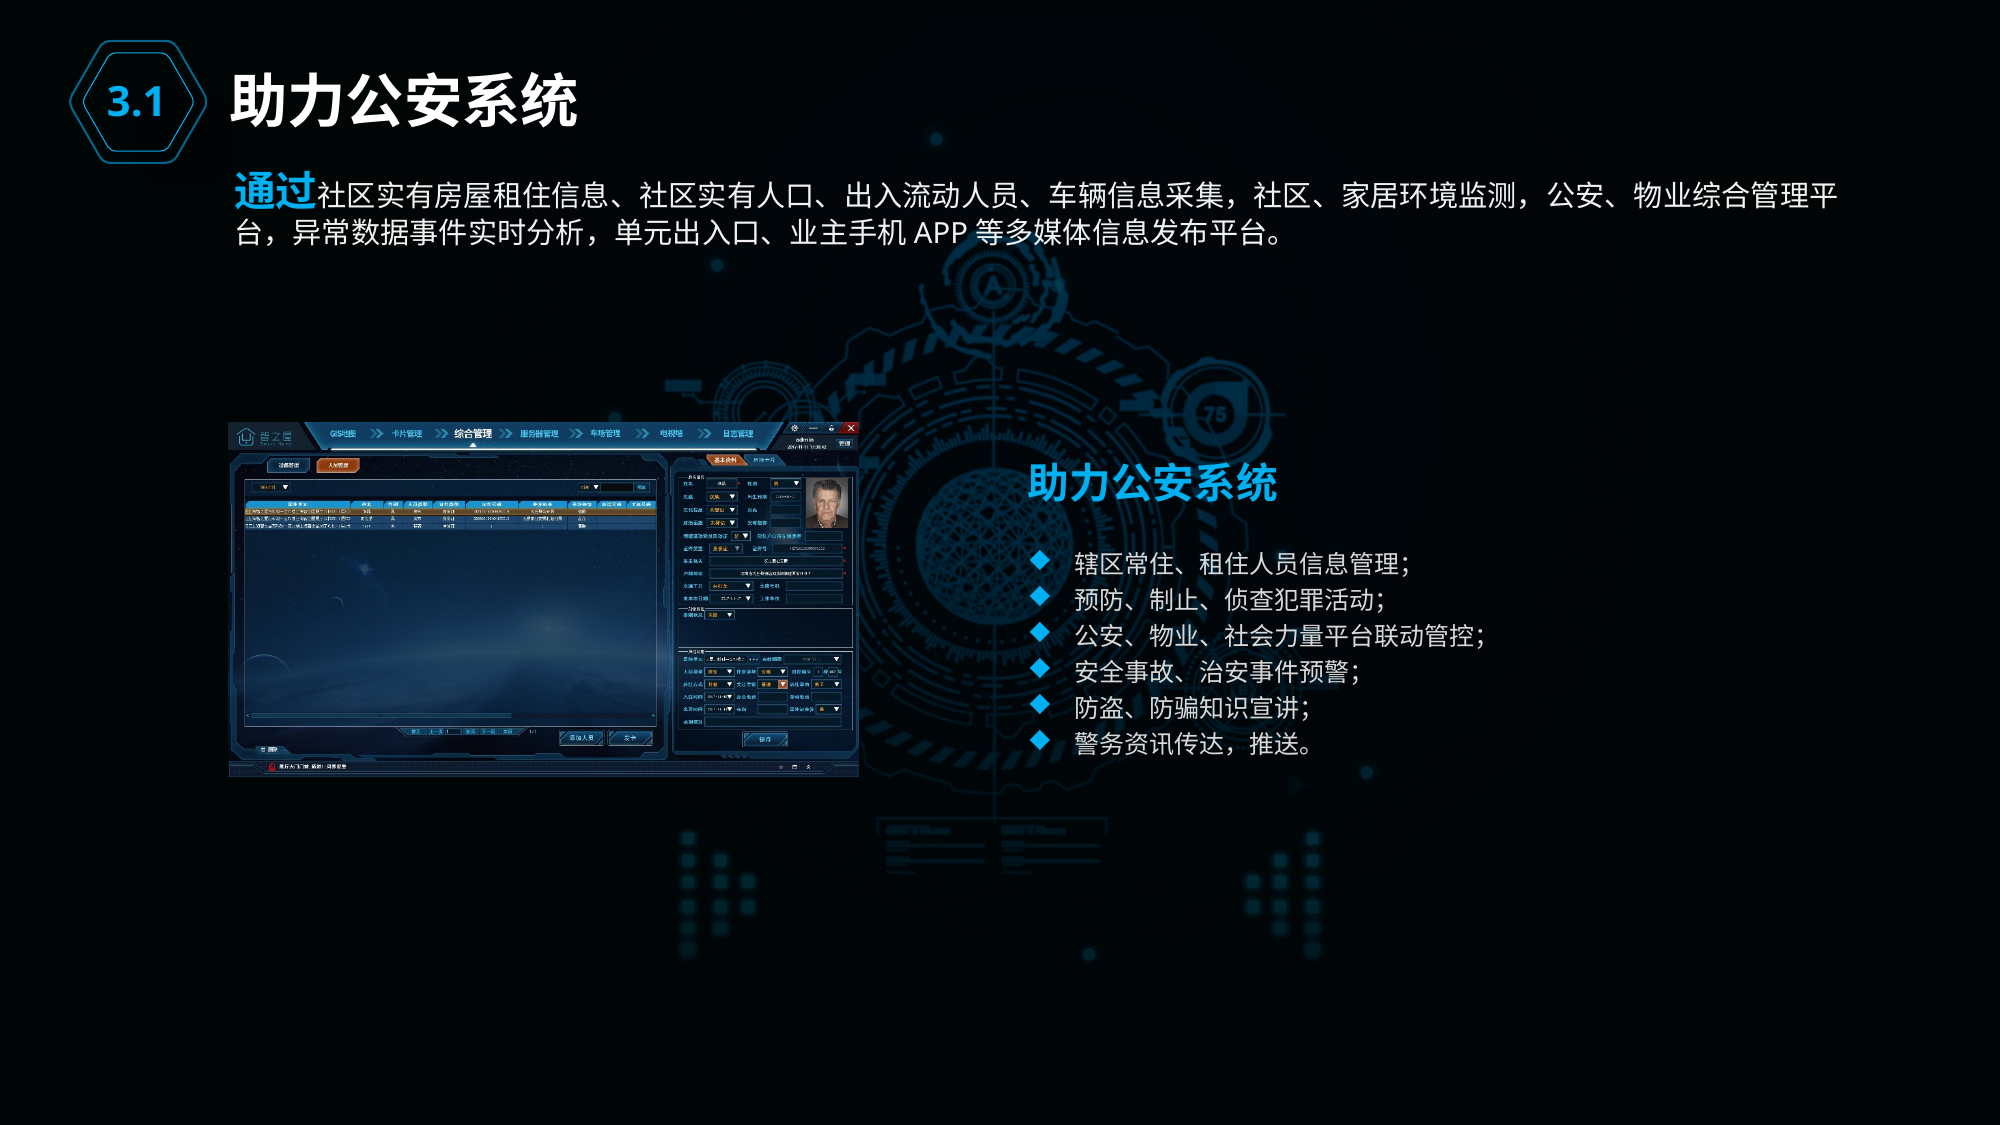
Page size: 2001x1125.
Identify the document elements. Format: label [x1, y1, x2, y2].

text_box [70, 40, 207, 163]
picture [0, 0, 2000, 1125]
